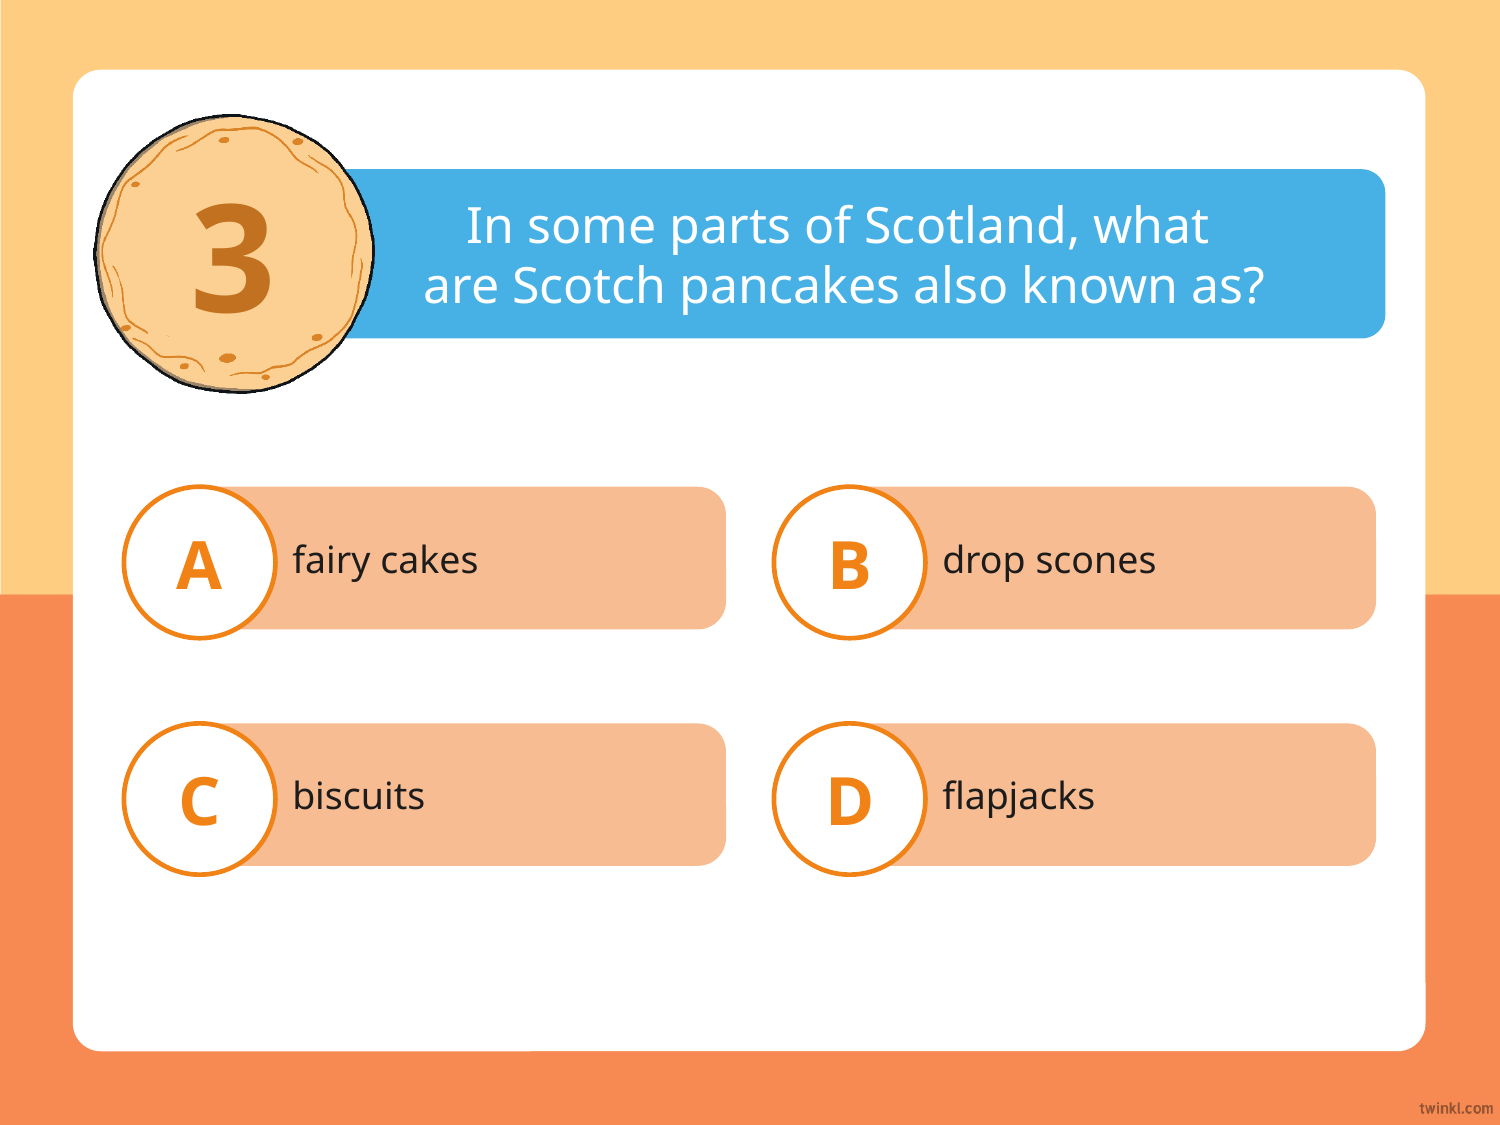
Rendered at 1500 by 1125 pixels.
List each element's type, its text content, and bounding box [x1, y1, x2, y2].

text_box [123, 723, 726, 875]
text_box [93, 114, 375, 394]
text_box In some parts of Scotland, what are Scotch pancakes also known as? [375, 168, 1387, 340]
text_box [773, 723, 1377, 875]
picture [0, 0, 1500, 1125]
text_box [773, 486, 1377, 639]
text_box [123, 486, 726, 639]
